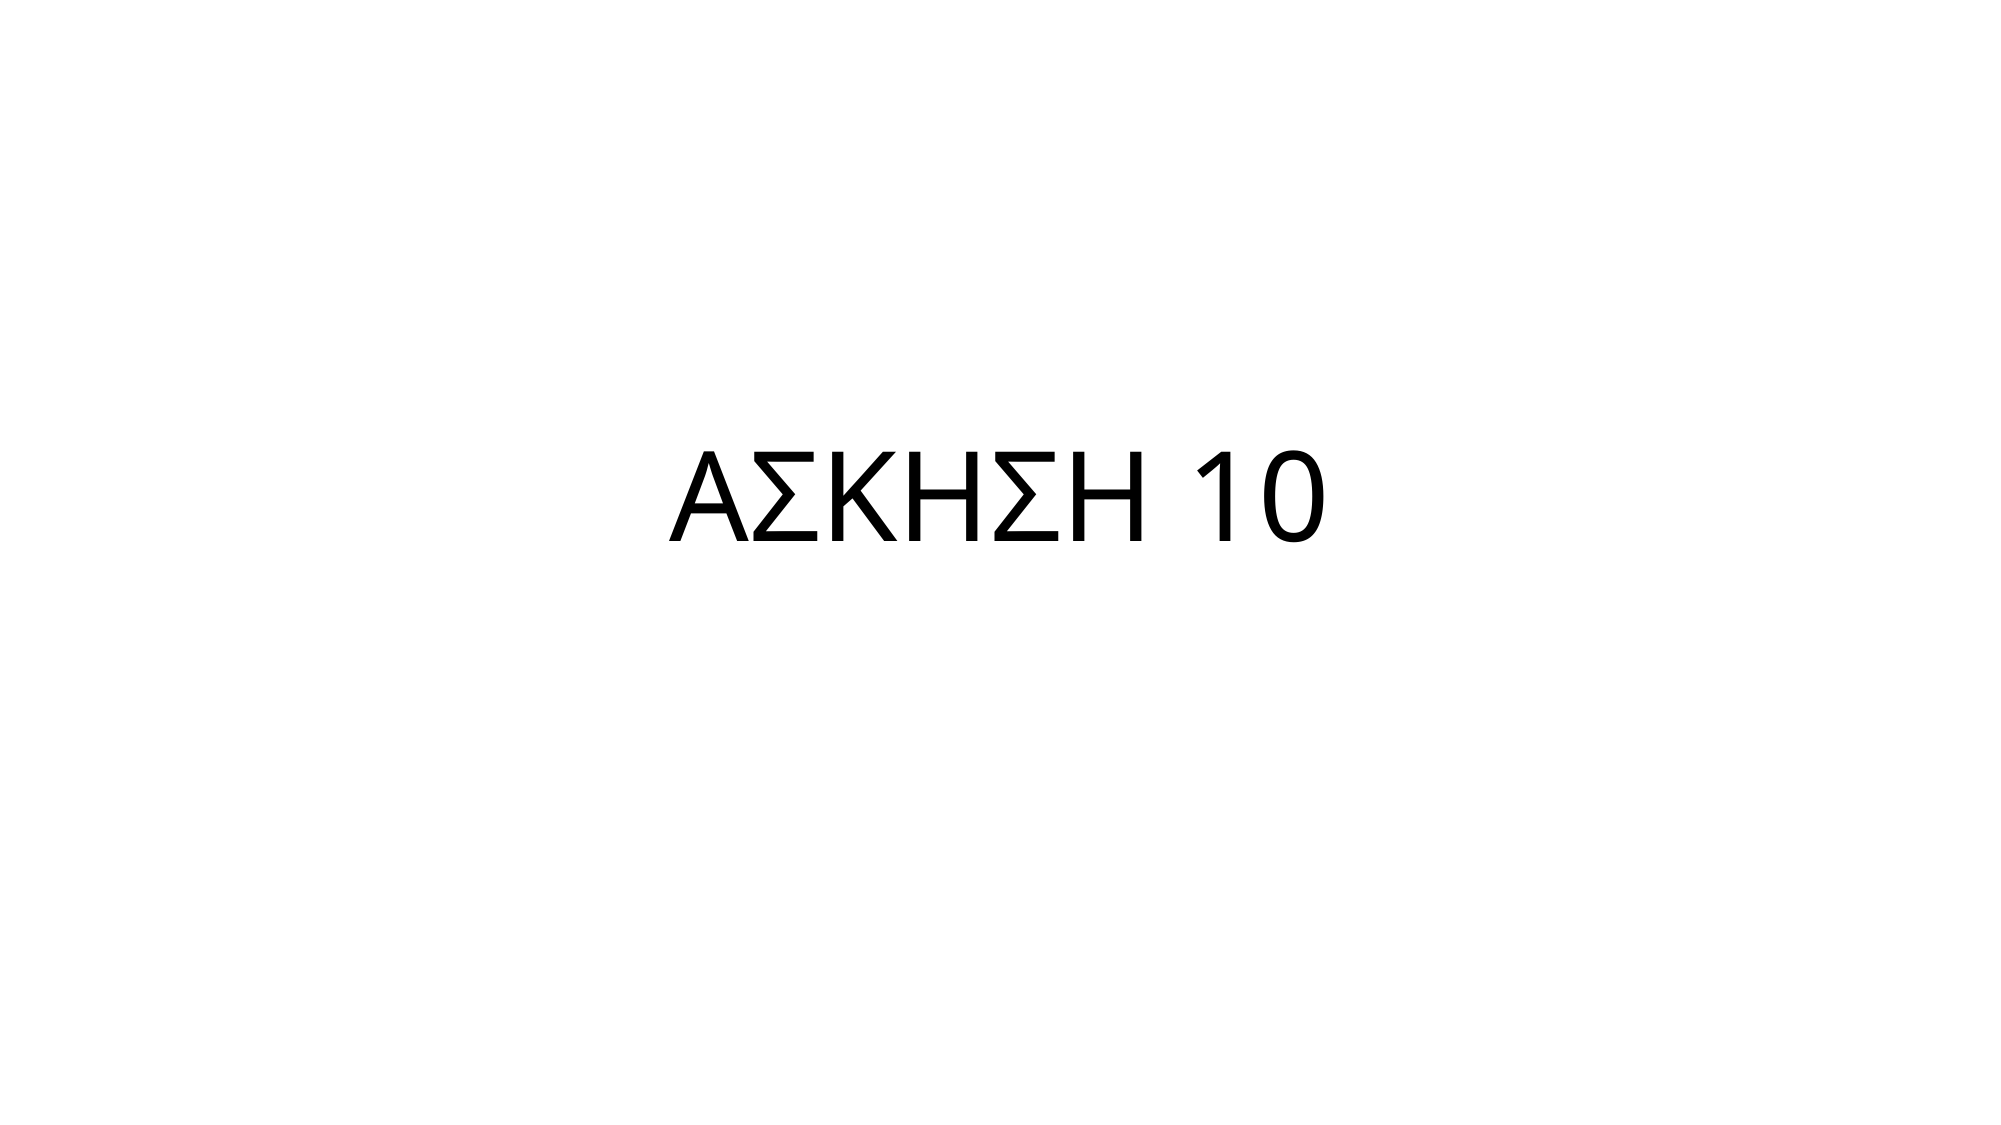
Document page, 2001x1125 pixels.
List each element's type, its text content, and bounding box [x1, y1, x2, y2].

title ΑΣΚΗΣΗ 10 [249, 184, 1750, 576]
